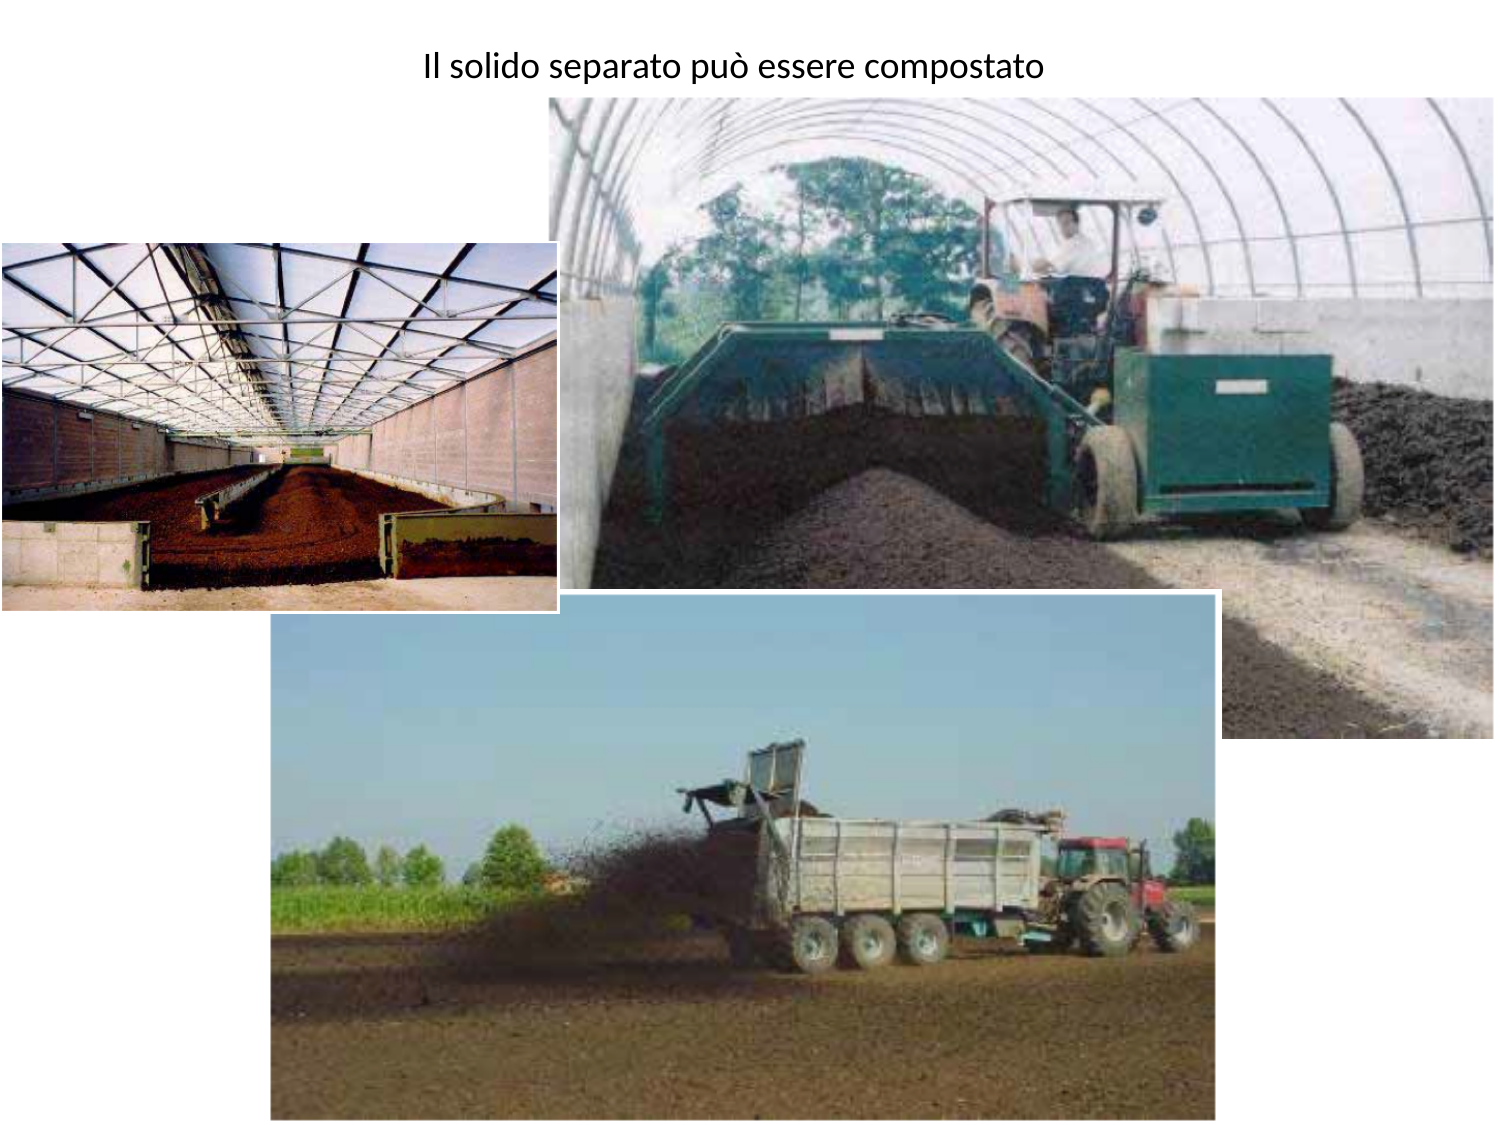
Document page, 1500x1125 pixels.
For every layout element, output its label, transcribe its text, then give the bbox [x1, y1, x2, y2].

text_box Il solido separato può essere compostato [408, 34, 1061, 94]
picture [0, 94, 1500, 1125]
